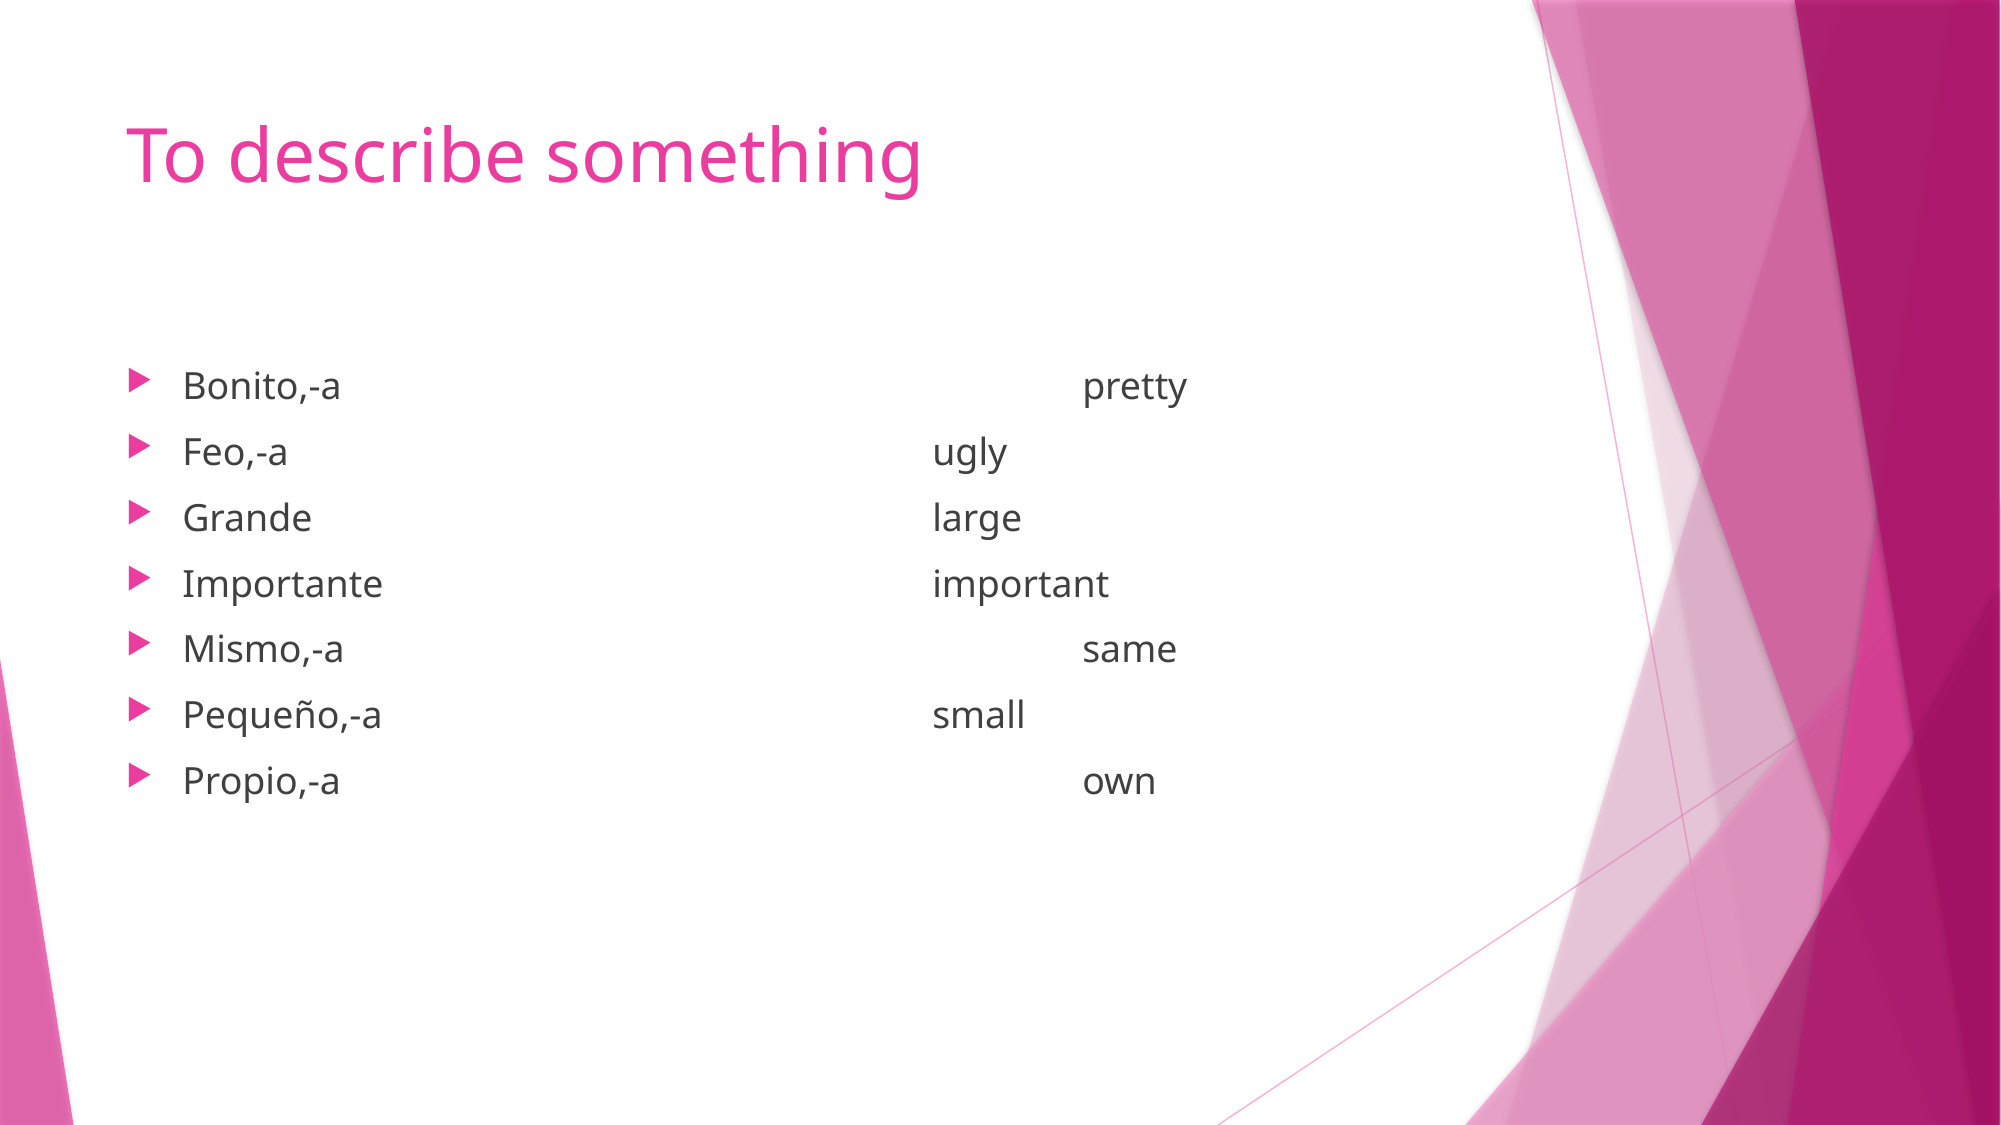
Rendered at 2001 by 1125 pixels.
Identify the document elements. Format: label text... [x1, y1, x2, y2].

list Bonito,-a pretty Feo,-a ugly Grande large Importante important Mismo,-a same Pequeño,-a small Propio,-a own [111, 354, 1522, 992]
title To describe something [111, 99, 1522, 317]
